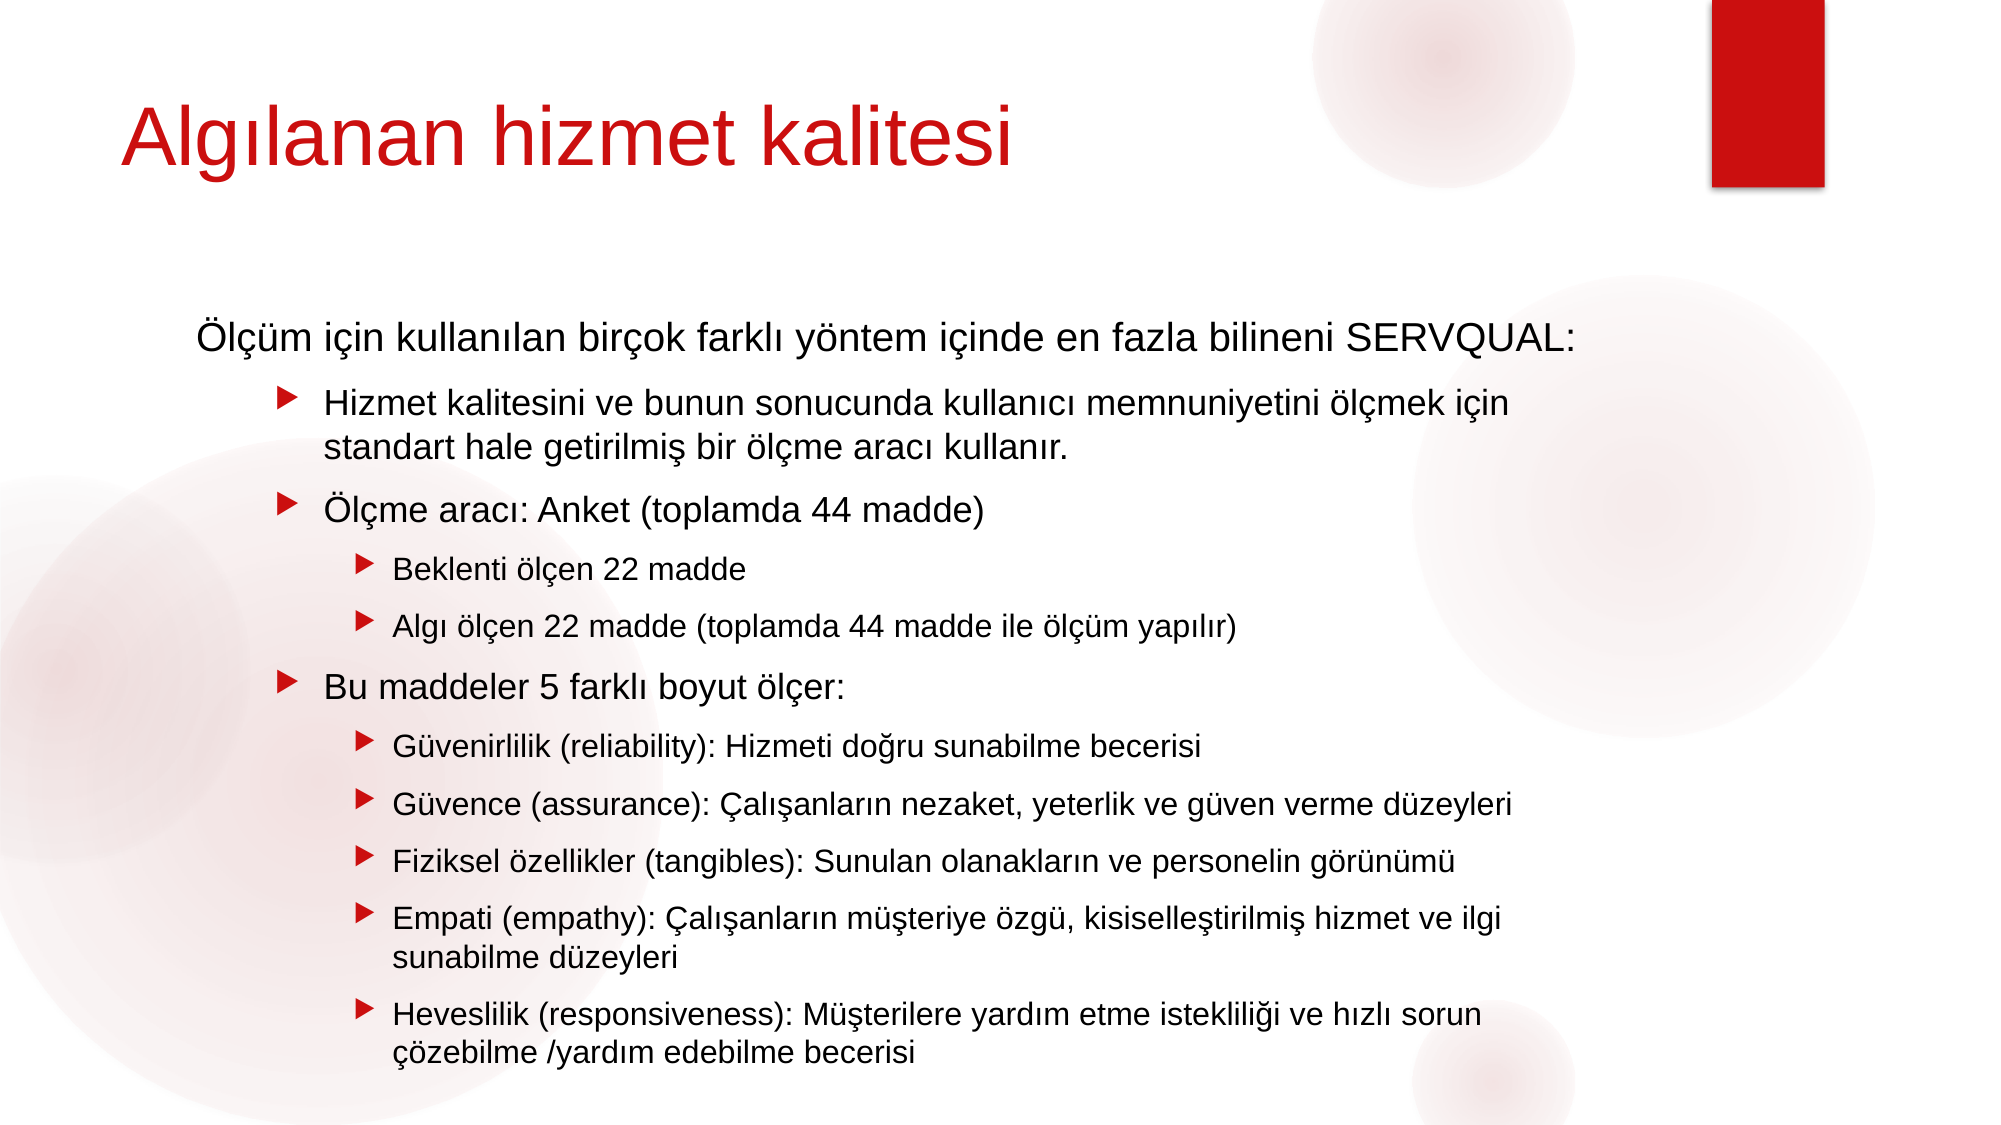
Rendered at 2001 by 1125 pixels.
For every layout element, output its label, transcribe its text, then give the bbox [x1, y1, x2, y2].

title Algılanan hizmet kalitesi [106, 74, 1649, 304]
list Ölçüm için kullanılan birçok farklı yöntem içinde en fazla bilineni SERVQUAL: Hizmet kalitesini ve bunun sonucunda kullanıcı memnuniyetini ölçmek için standart hale getirilmiş bir ölçme aracı kullanır. Ölçme aracı: Anket (toplamda 44 madde) Beklenti ölçen 22 madde Algı ölçen 22 madde (toplamda 44 madde ile ölçüm yapılır) Bu maddeler 5 farklı boyut ölçer: Güvenirlilik (reliability): Hizmeti doğru sunabilme becerisi Güvence (assurance): Çalışanların nezaket, yeterlik ve güven verme düzeyleri Fiziksel özellikler (tangibles): Sunulan olanakların ve personelin görünümü Empati (empathy): Çalışanların müşteriye özgü, kisiselleştirilmiş hizmet ve ilgi sunabilme düzeyleri Heveslilik (responsiveness): Müşterilere yardım etme istekliliği ve hızlı sorun çözebilme /yardım edebilme becerisi [181, 304, 1649, 1084]
